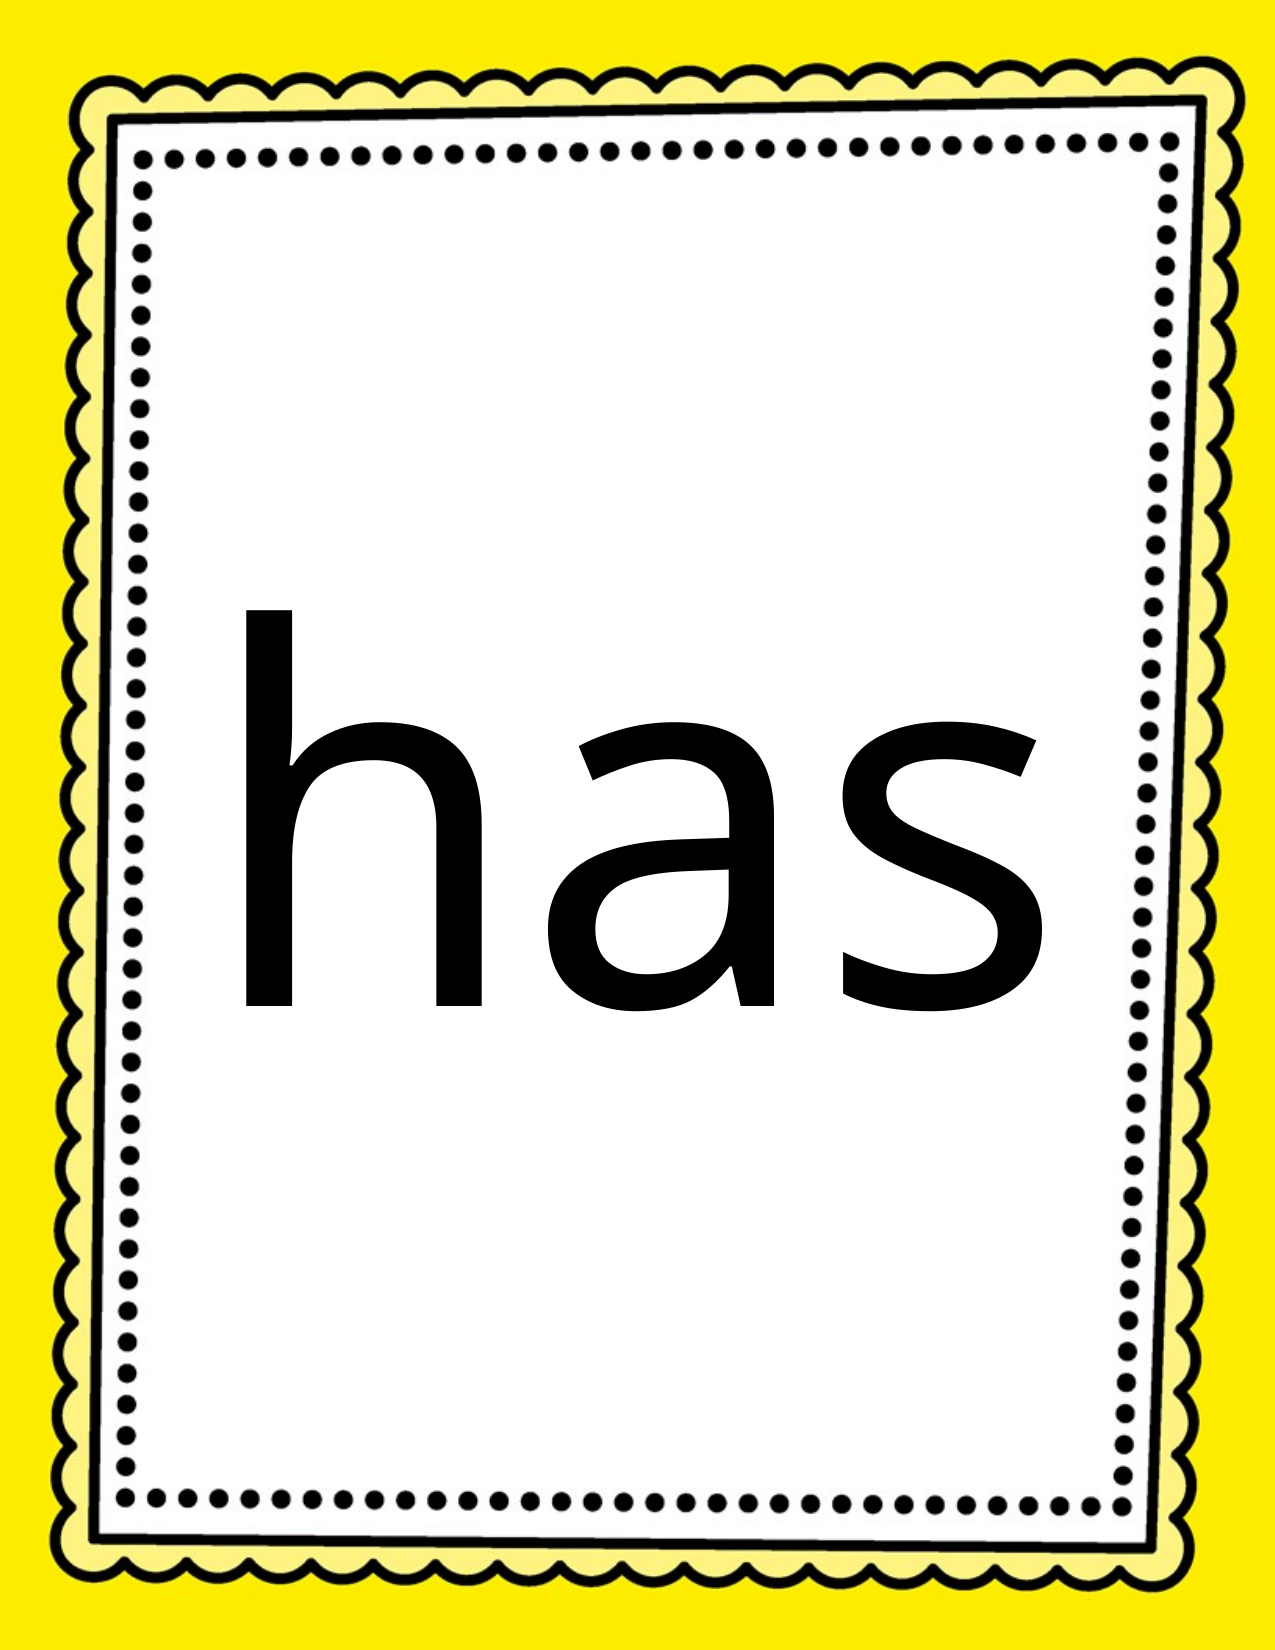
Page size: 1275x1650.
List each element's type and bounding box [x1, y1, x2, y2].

list [0, 0, 1275, 1650]
